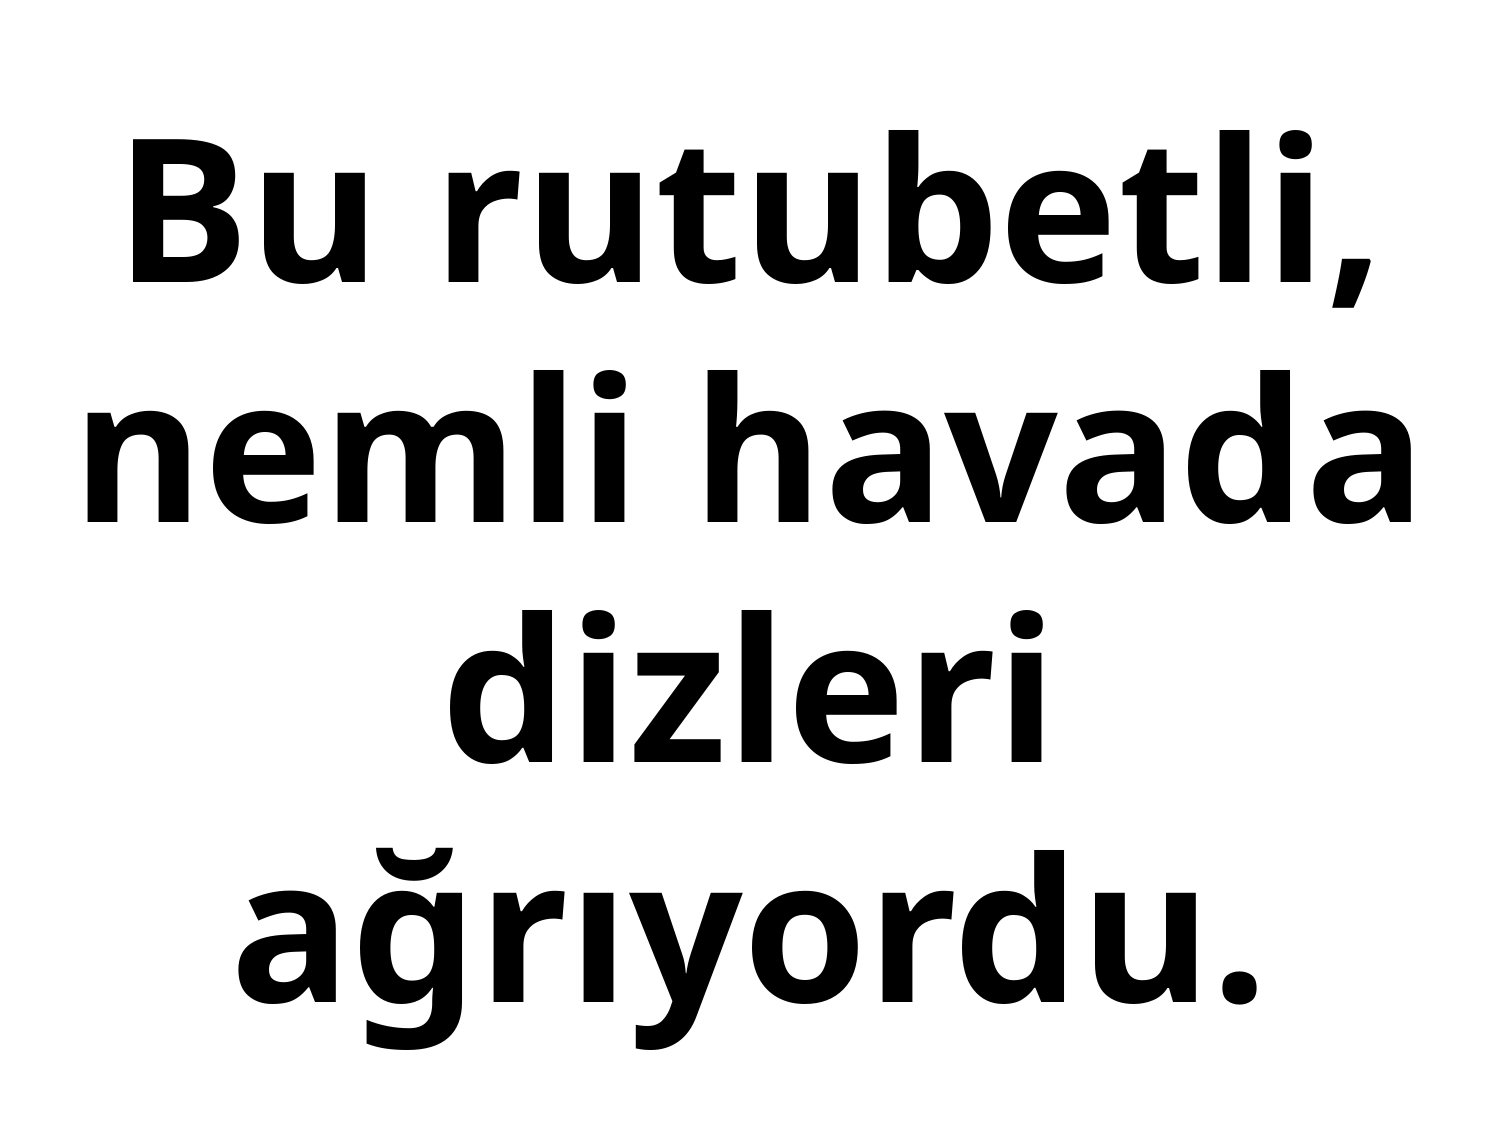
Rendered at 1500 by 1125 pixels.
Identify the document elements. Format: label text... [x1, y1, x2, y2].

title Bu rutubetli, nemli havada dizleri ağrıyordu. [0, 35, 1500, 1090]
